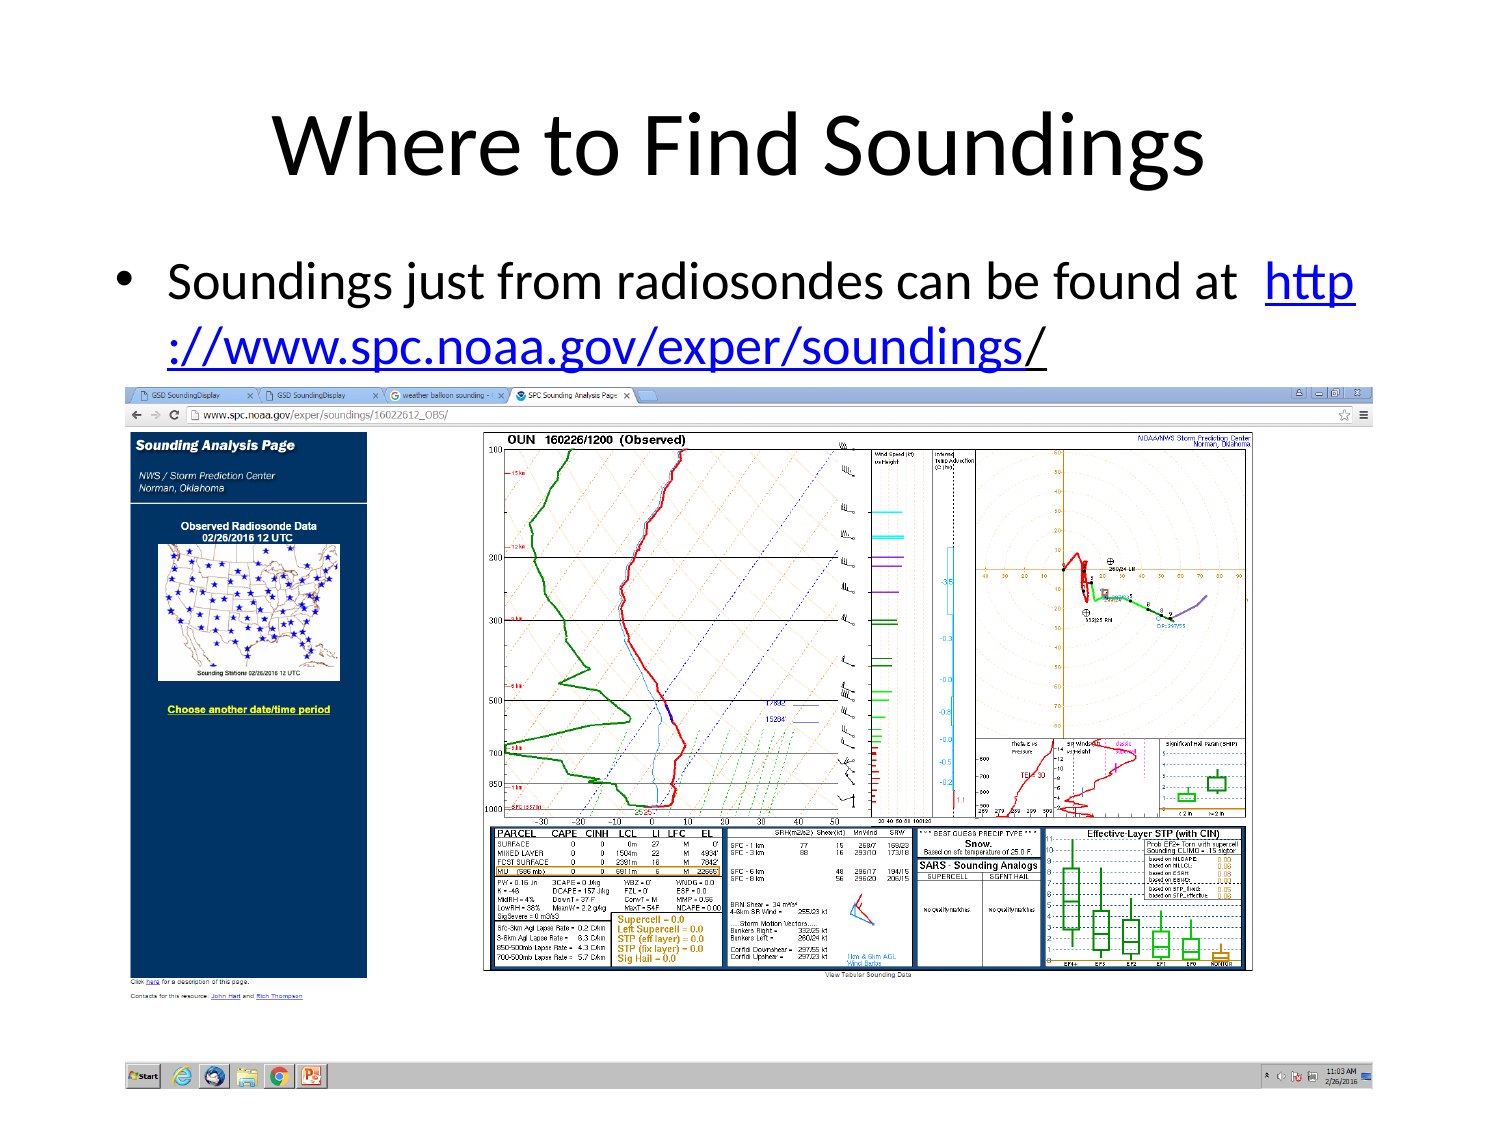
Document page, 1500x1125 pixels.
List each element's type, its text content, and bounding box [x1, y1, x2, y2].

list Soundings just from radiosondes can be found at http://www.spc.noaa.gov/exper/soundings/ [99, 237, 1450, 600]
picture [124, 387, 1374, 1090]
title Where to Find Soundings [75, 45, 1425, 233]
